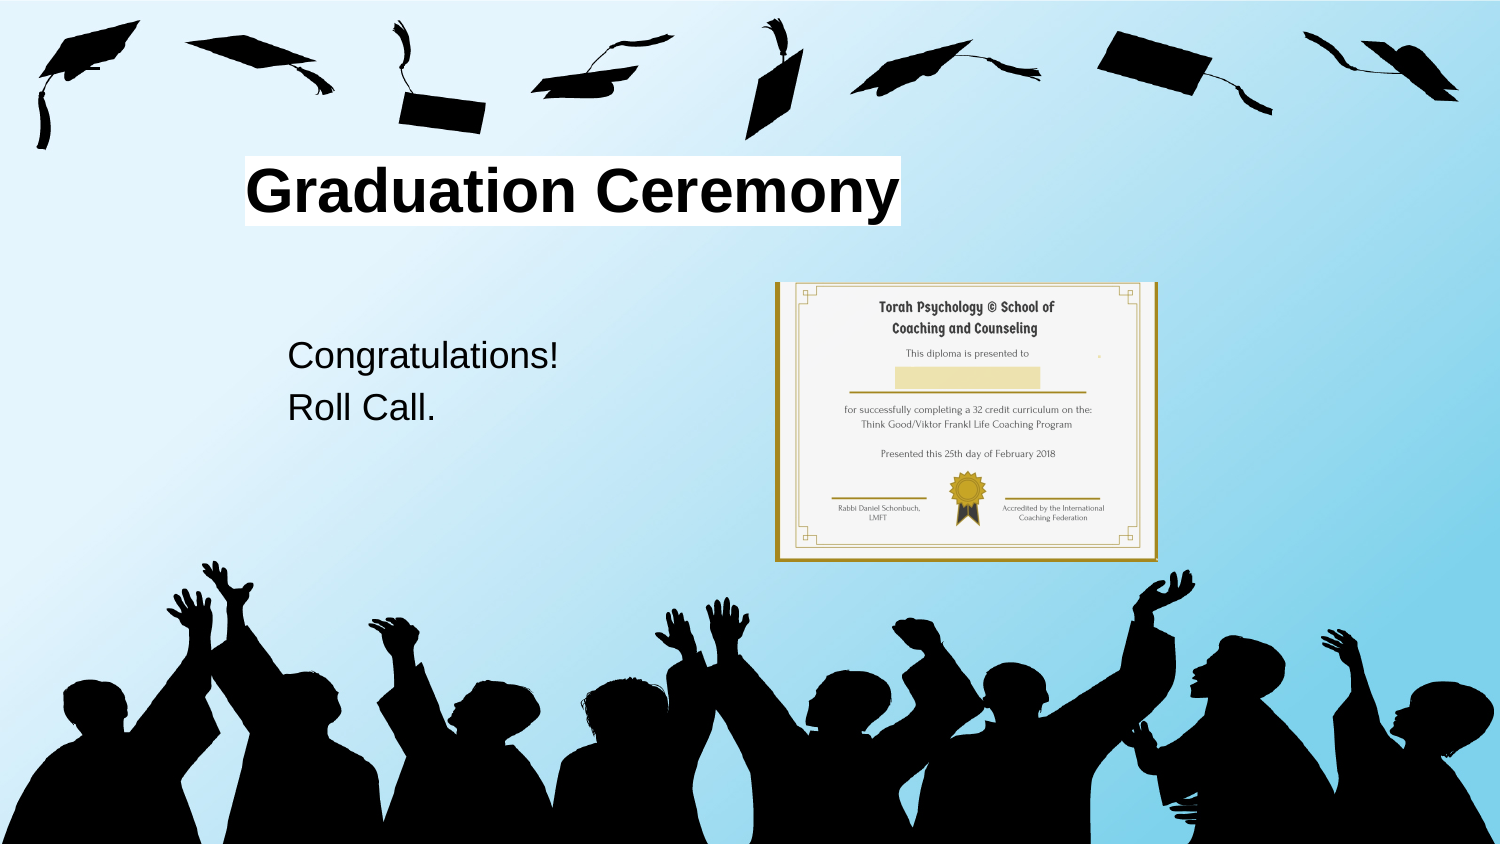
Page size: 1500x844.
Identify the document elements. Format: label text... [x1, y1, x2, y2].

title Graduation Ceremony [230, 115, 1355, 240]
picture [0, 0, 1500, 844]
list Congratulations! Roll Call. [272, 309, 1456, 571]
